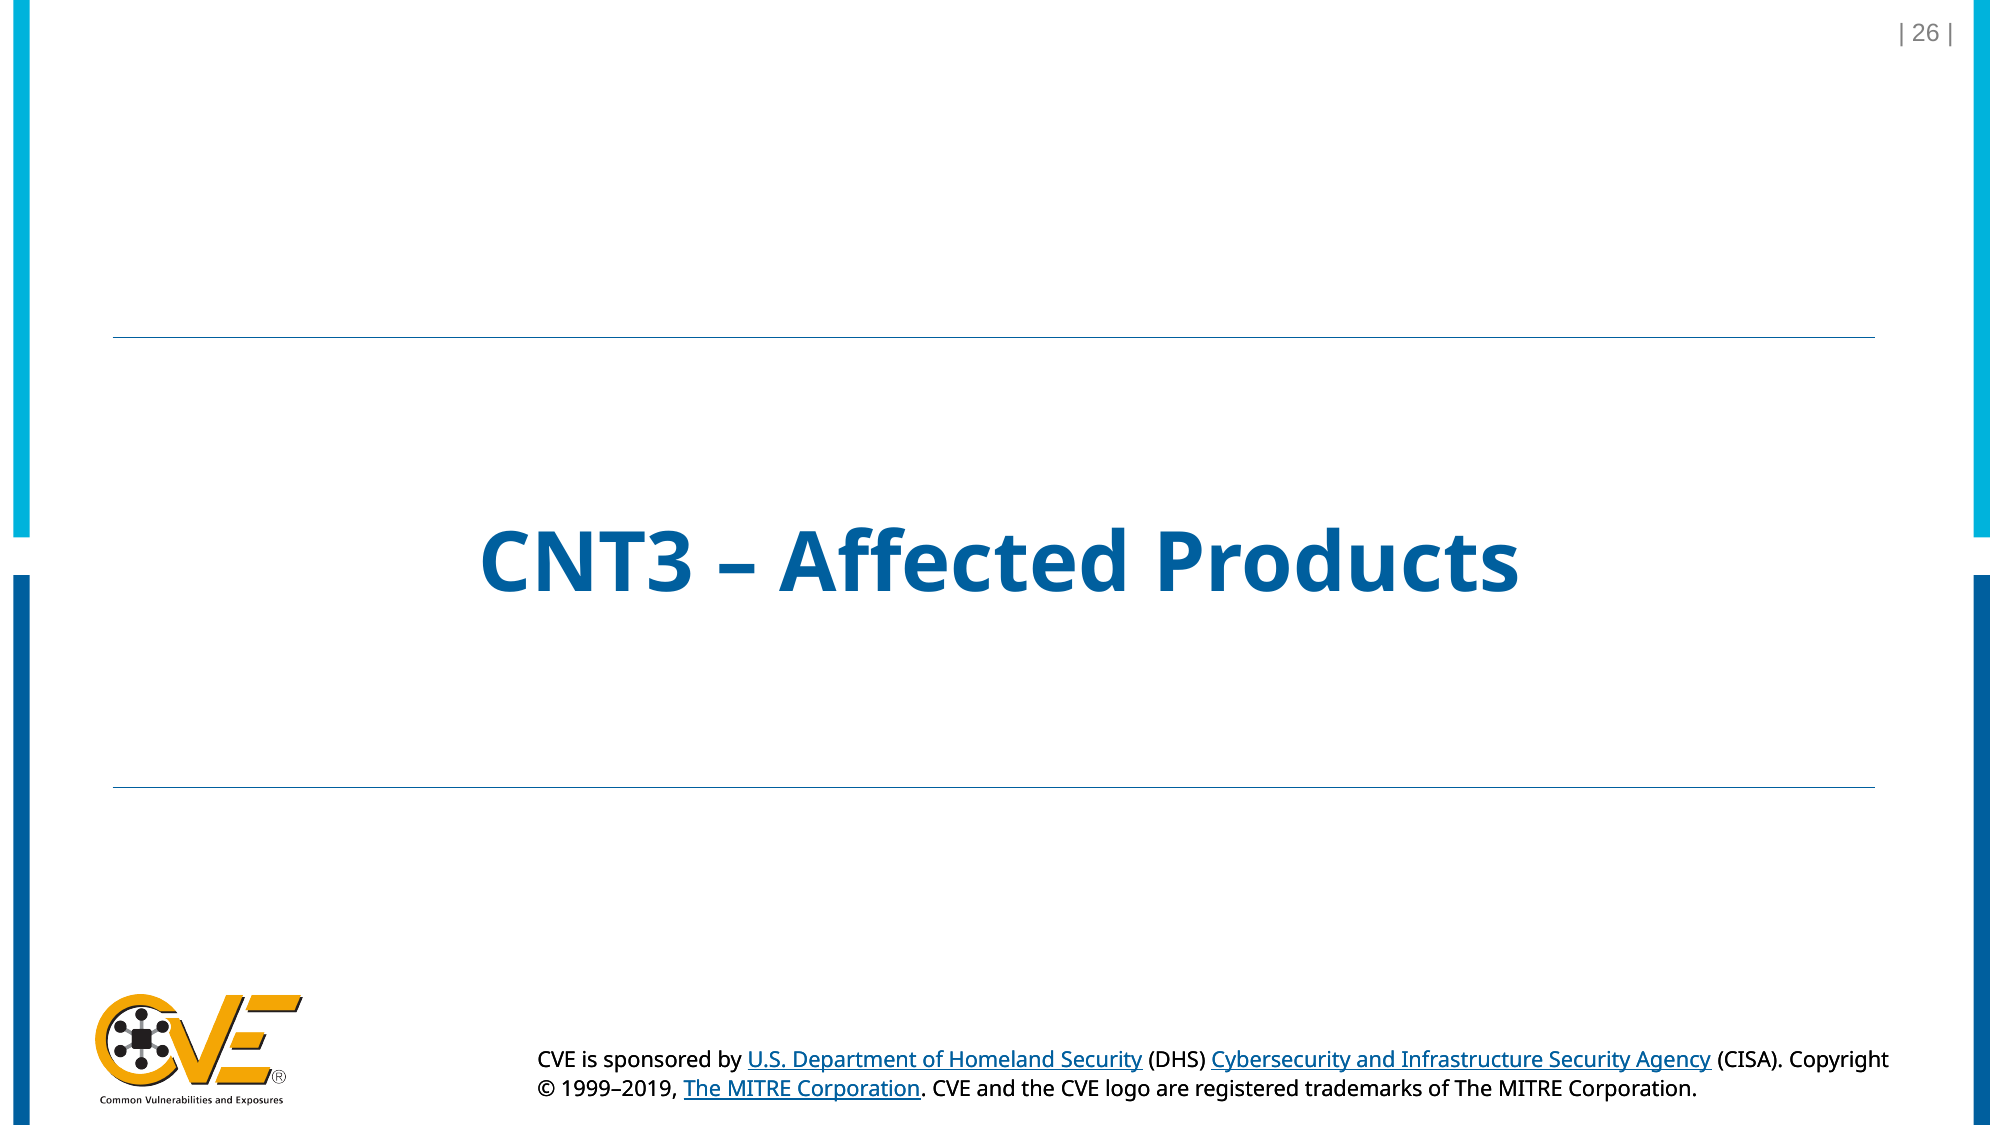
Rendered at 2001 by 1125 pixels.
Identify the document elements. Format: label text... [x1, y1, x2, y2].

picture [95, 994, 303, 1106]
slide_number | 26 | [1685, 9, 1976, 51]
title CNT3 – Affected Products [112, 413, 1888, 710]
